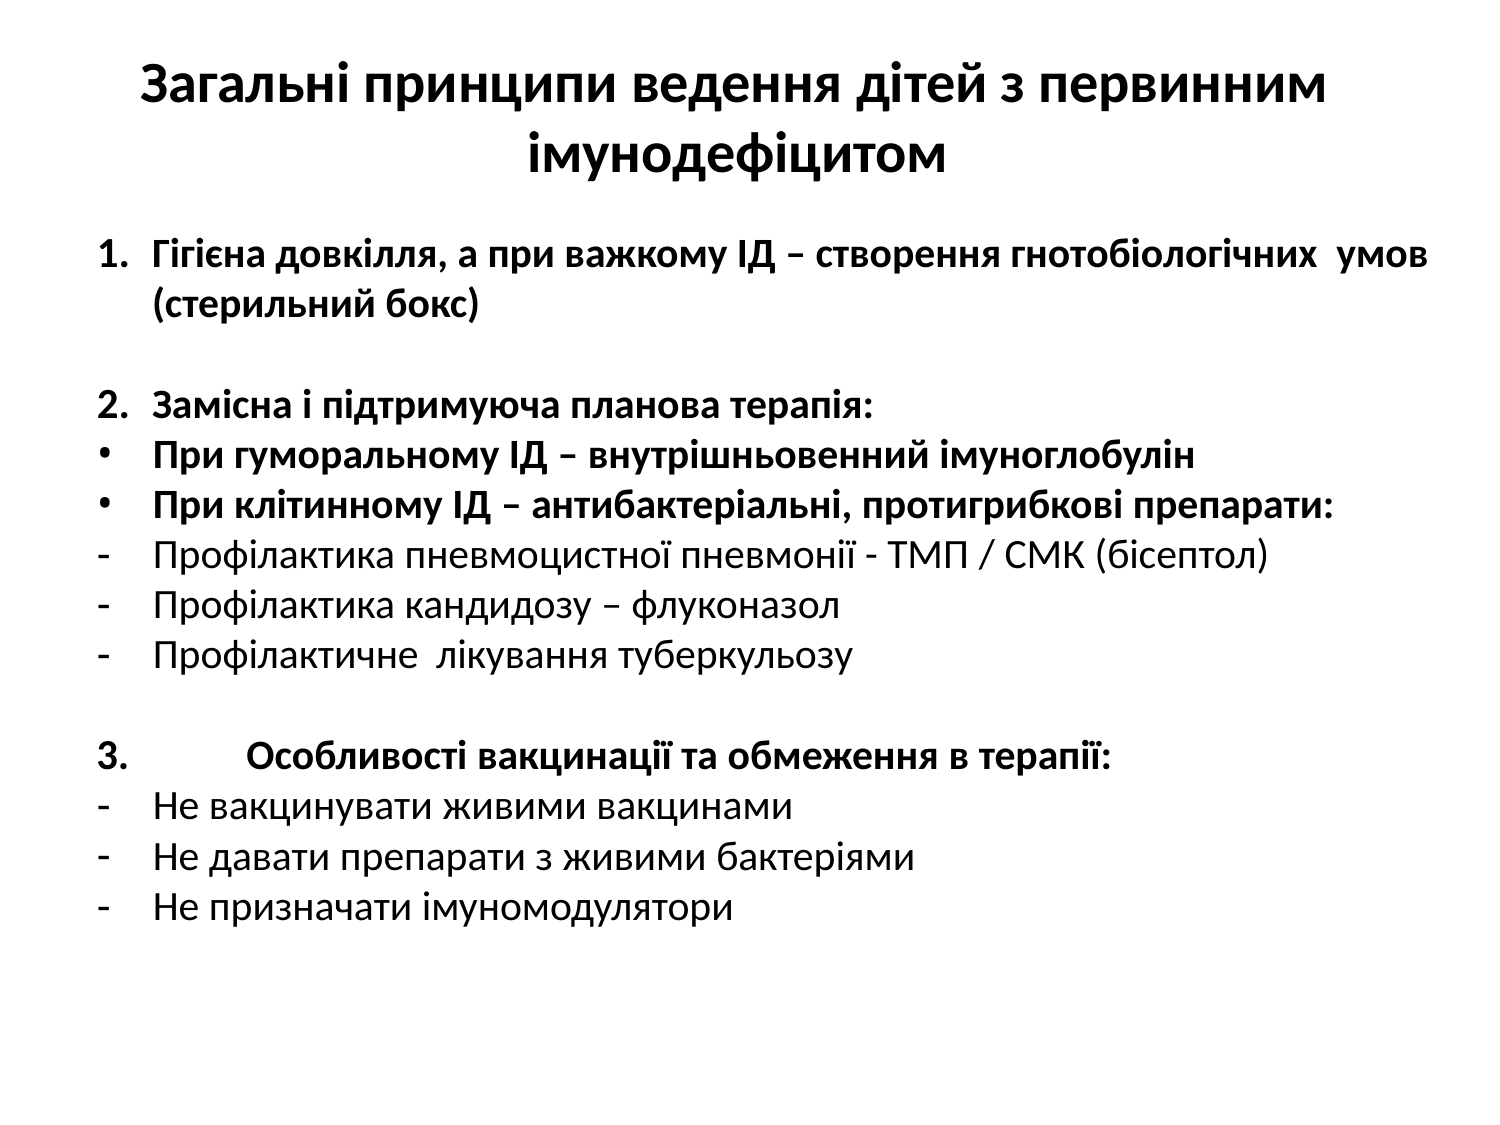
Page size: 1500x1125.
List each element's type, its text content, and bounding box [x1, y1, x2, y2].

text_box Гігієна довкілля, а при важкому ІД – створення гнотобіологічних умов (стерильний бокс) Замісна і підтримуюча планова терапія: При гуморальному ІД – внутрішньовенний імуноглобулін При клітинному ІД – антибактеріальні, протигрибкові препарати: Профілактика пневмоцистної пневмонії - ТМП / СМК (бісептол) Профілактика кандидозу – флуконазол Профілактичне лікування туберкульозу 3. Особливості вакцинації та обмеження в терапії: Не вакцинувати живими вакцинами Не давати препарати з живими бактеріями Не призначати імуномодулятори [94, 224, 1429, 929]
text_box Загальні принципи ведення дітей з первинним імунодефіцитом [118, 35, 1441, 185]
